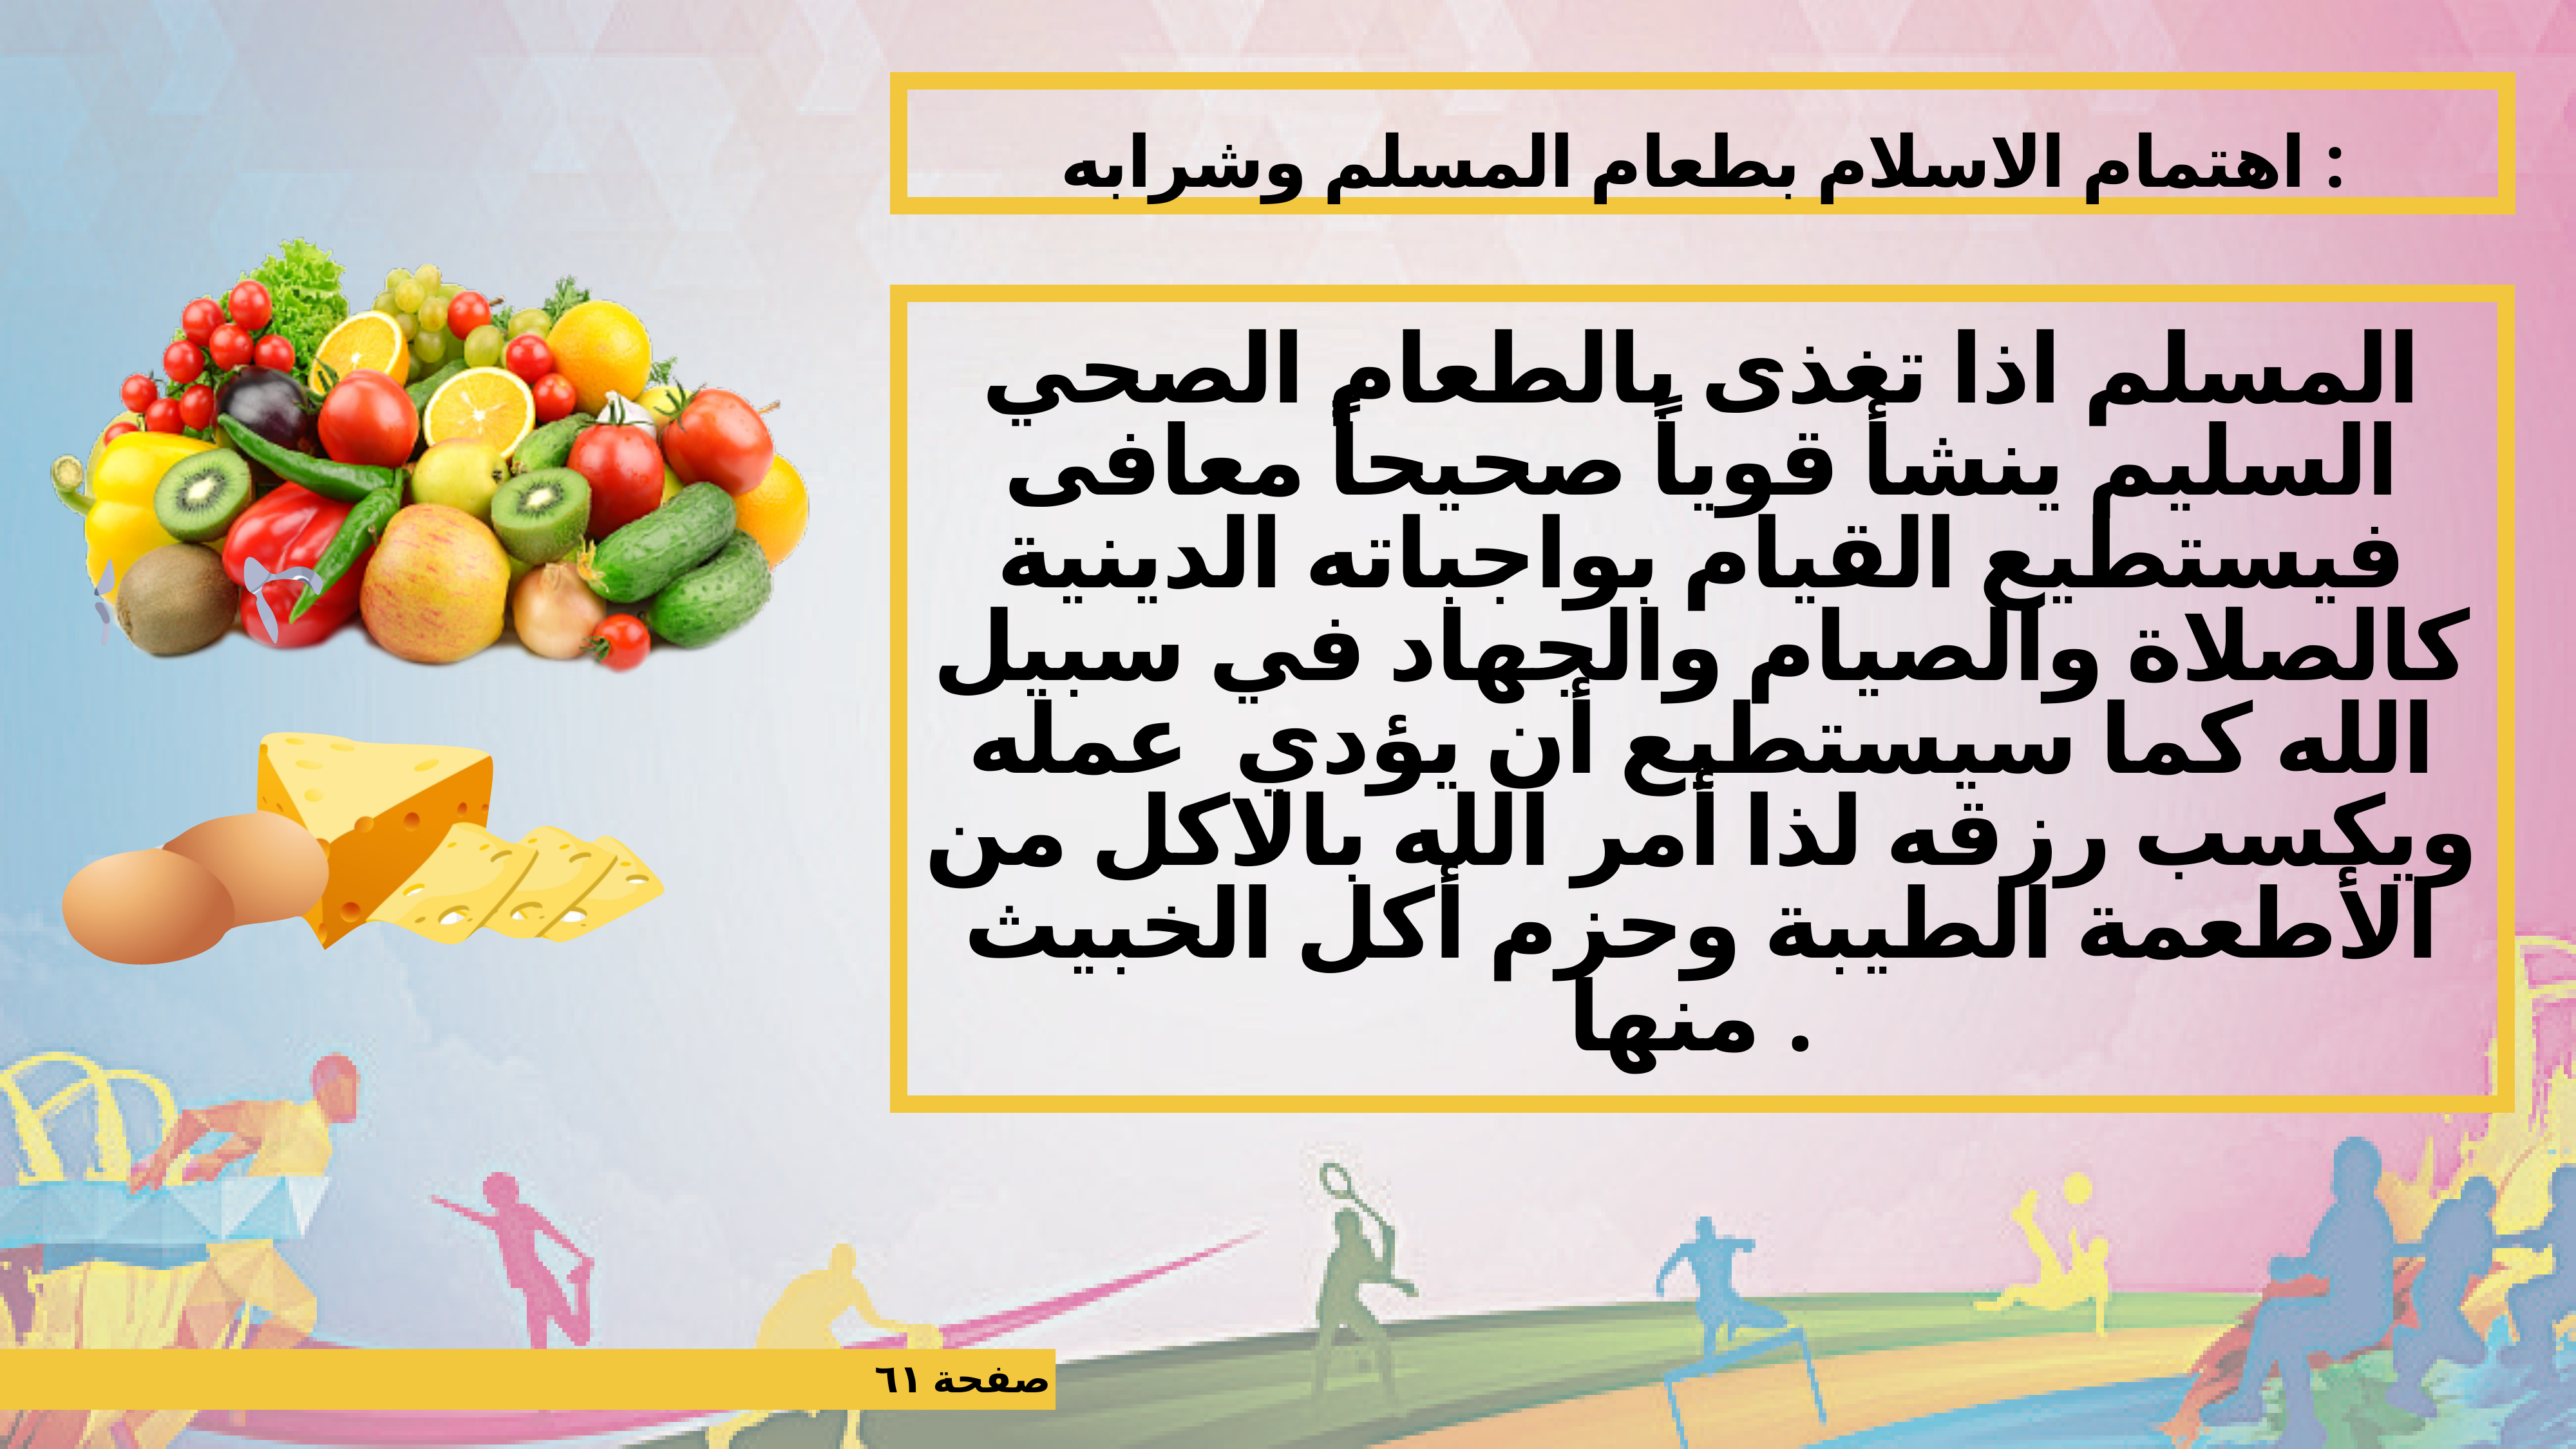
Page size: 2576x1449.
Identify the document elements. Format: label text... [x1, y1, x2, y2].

title اهتمام الاسلام بطعام المسلم وشرابه : [898, 80, 2507, 207]
picture [0, 0, 2576, 1449]
text_box المسلم اذا تغذى بالطعام الصحي السليم ينشأ قوياً صحيحاً معافى فيستطيع القيام بواجباته الدينية كالصلاة والصيام والجهاد في سبيل الله كما سيستطيع أن يؤدي عمله ويكسب رزقه لذا أمر الله بالاكل من الأطعمة الطيبة وحزم أكل الخبيث منها . [898, 293, 2506, 1104]
list صفحة ٦١ [0, 1349, 1056, 1410]
